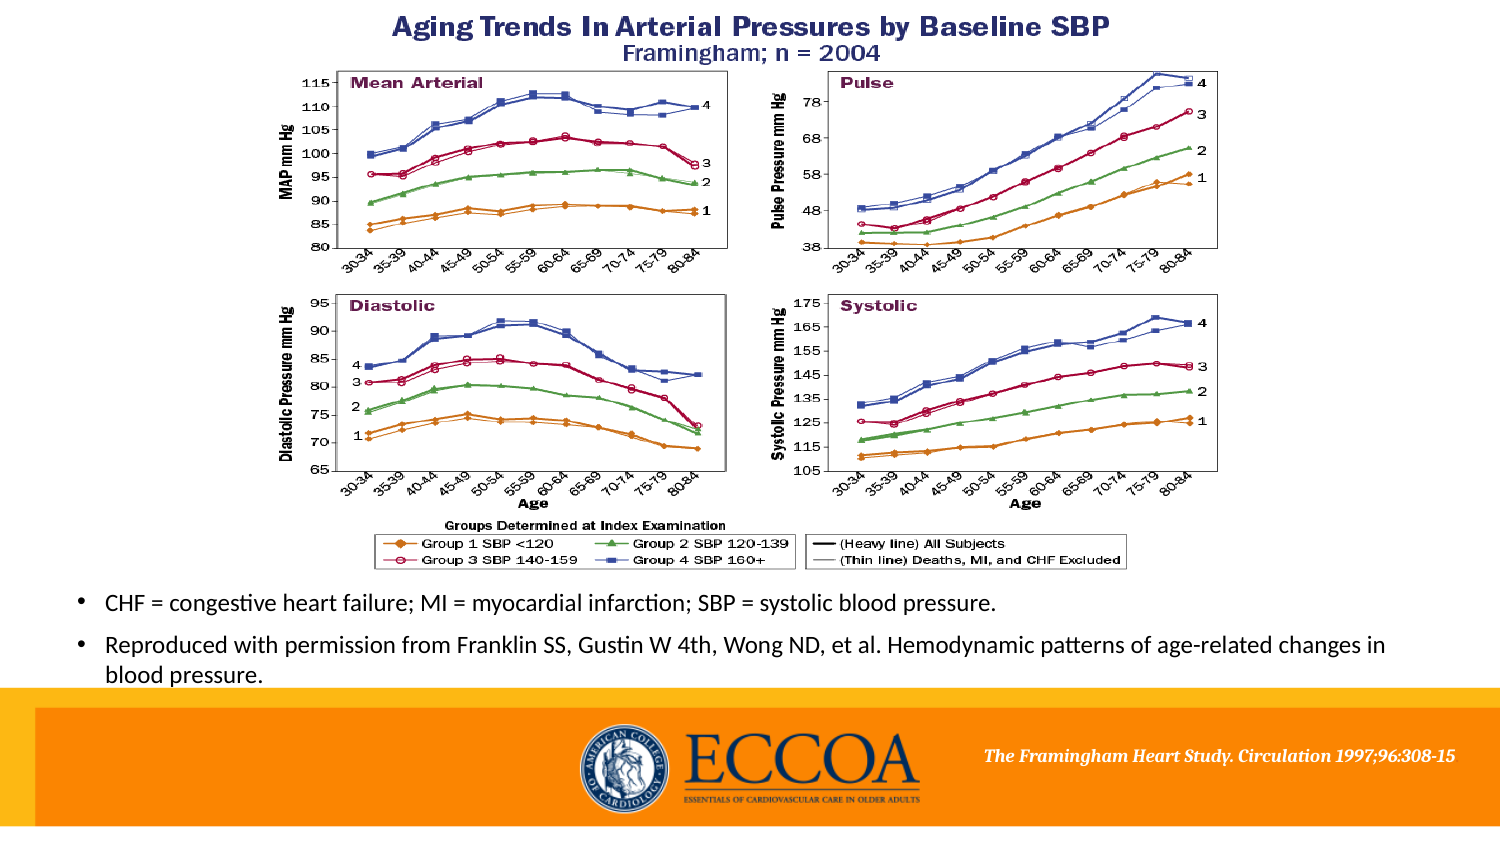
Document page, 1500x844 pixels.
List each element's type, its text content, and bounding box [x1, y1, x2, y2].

text_box CHF = congestive heart failure; MI = myocardial infarction; SBP = systolic blood pressure. Reproduced with permission from Franklin SS, Gustin W 4th, Wong ND, et al. Hemodynamic patterns of age-related changes in blood pressure. [62, 579, 1427, 727]
picture [0, 0, 1500, 844]
title The Framingham Heart Study. Circulation 1997;96:308-15. [62, 684, 1475, 825]
